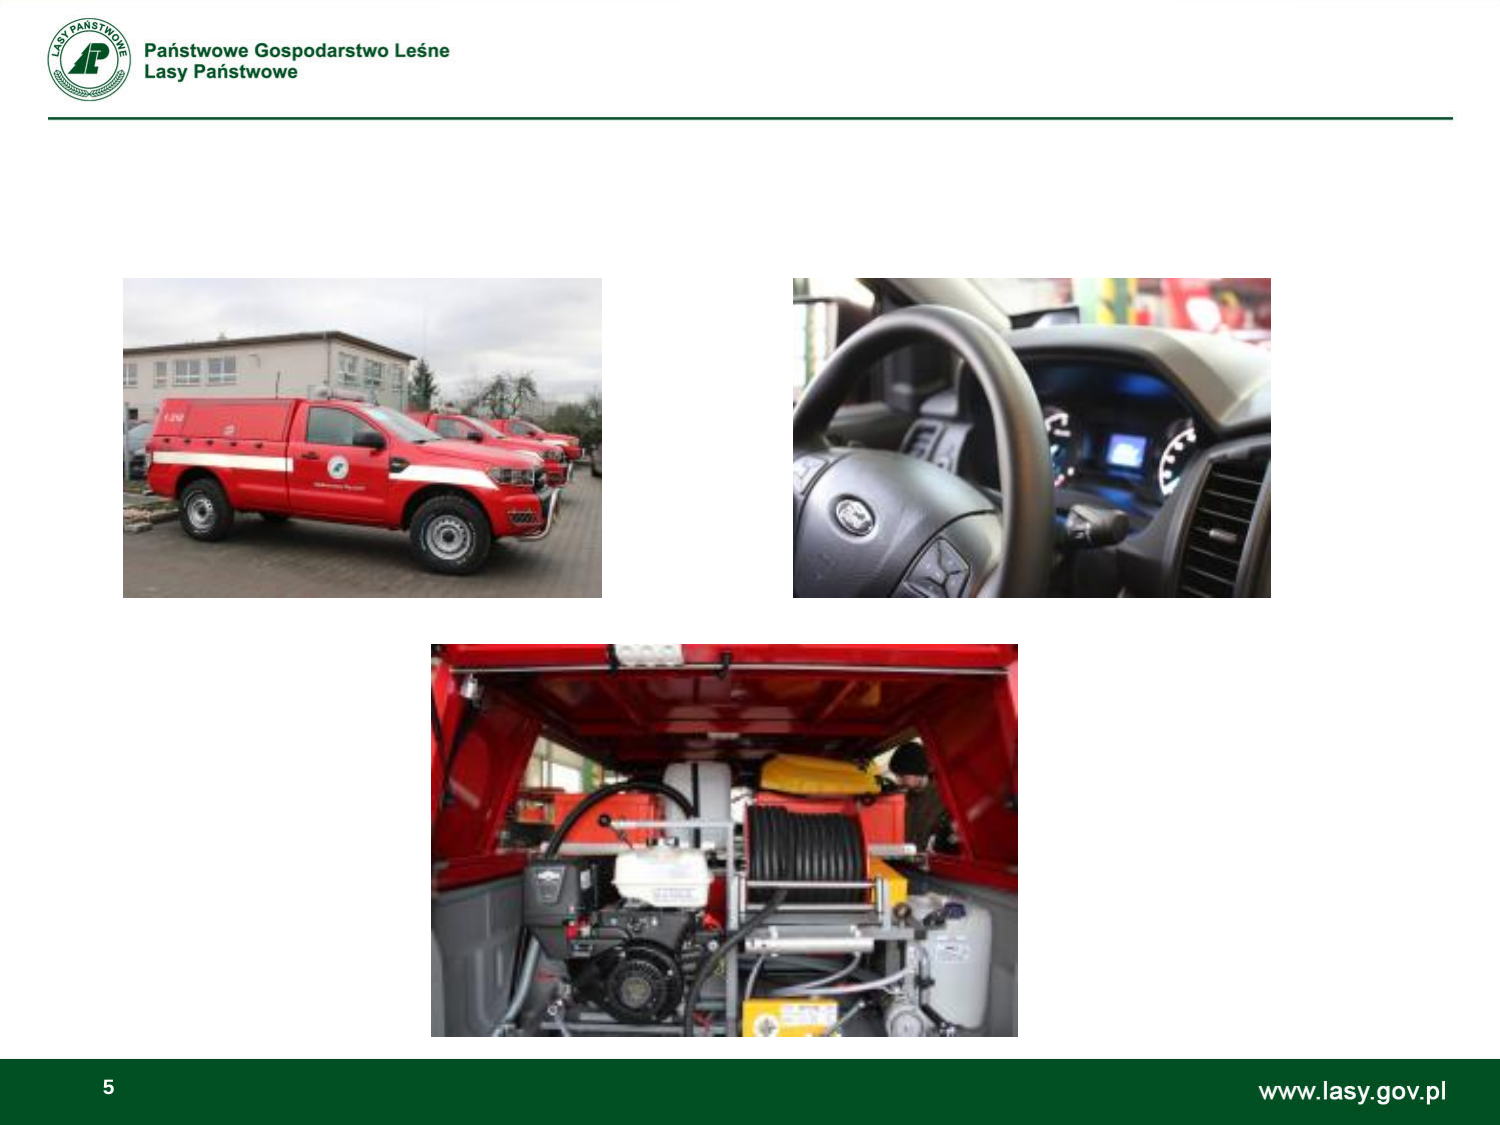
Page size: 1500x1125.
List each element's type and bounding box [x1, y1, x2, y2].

picture [0, 0, 1500, 1125]
list [123, 278, 602, 599]
